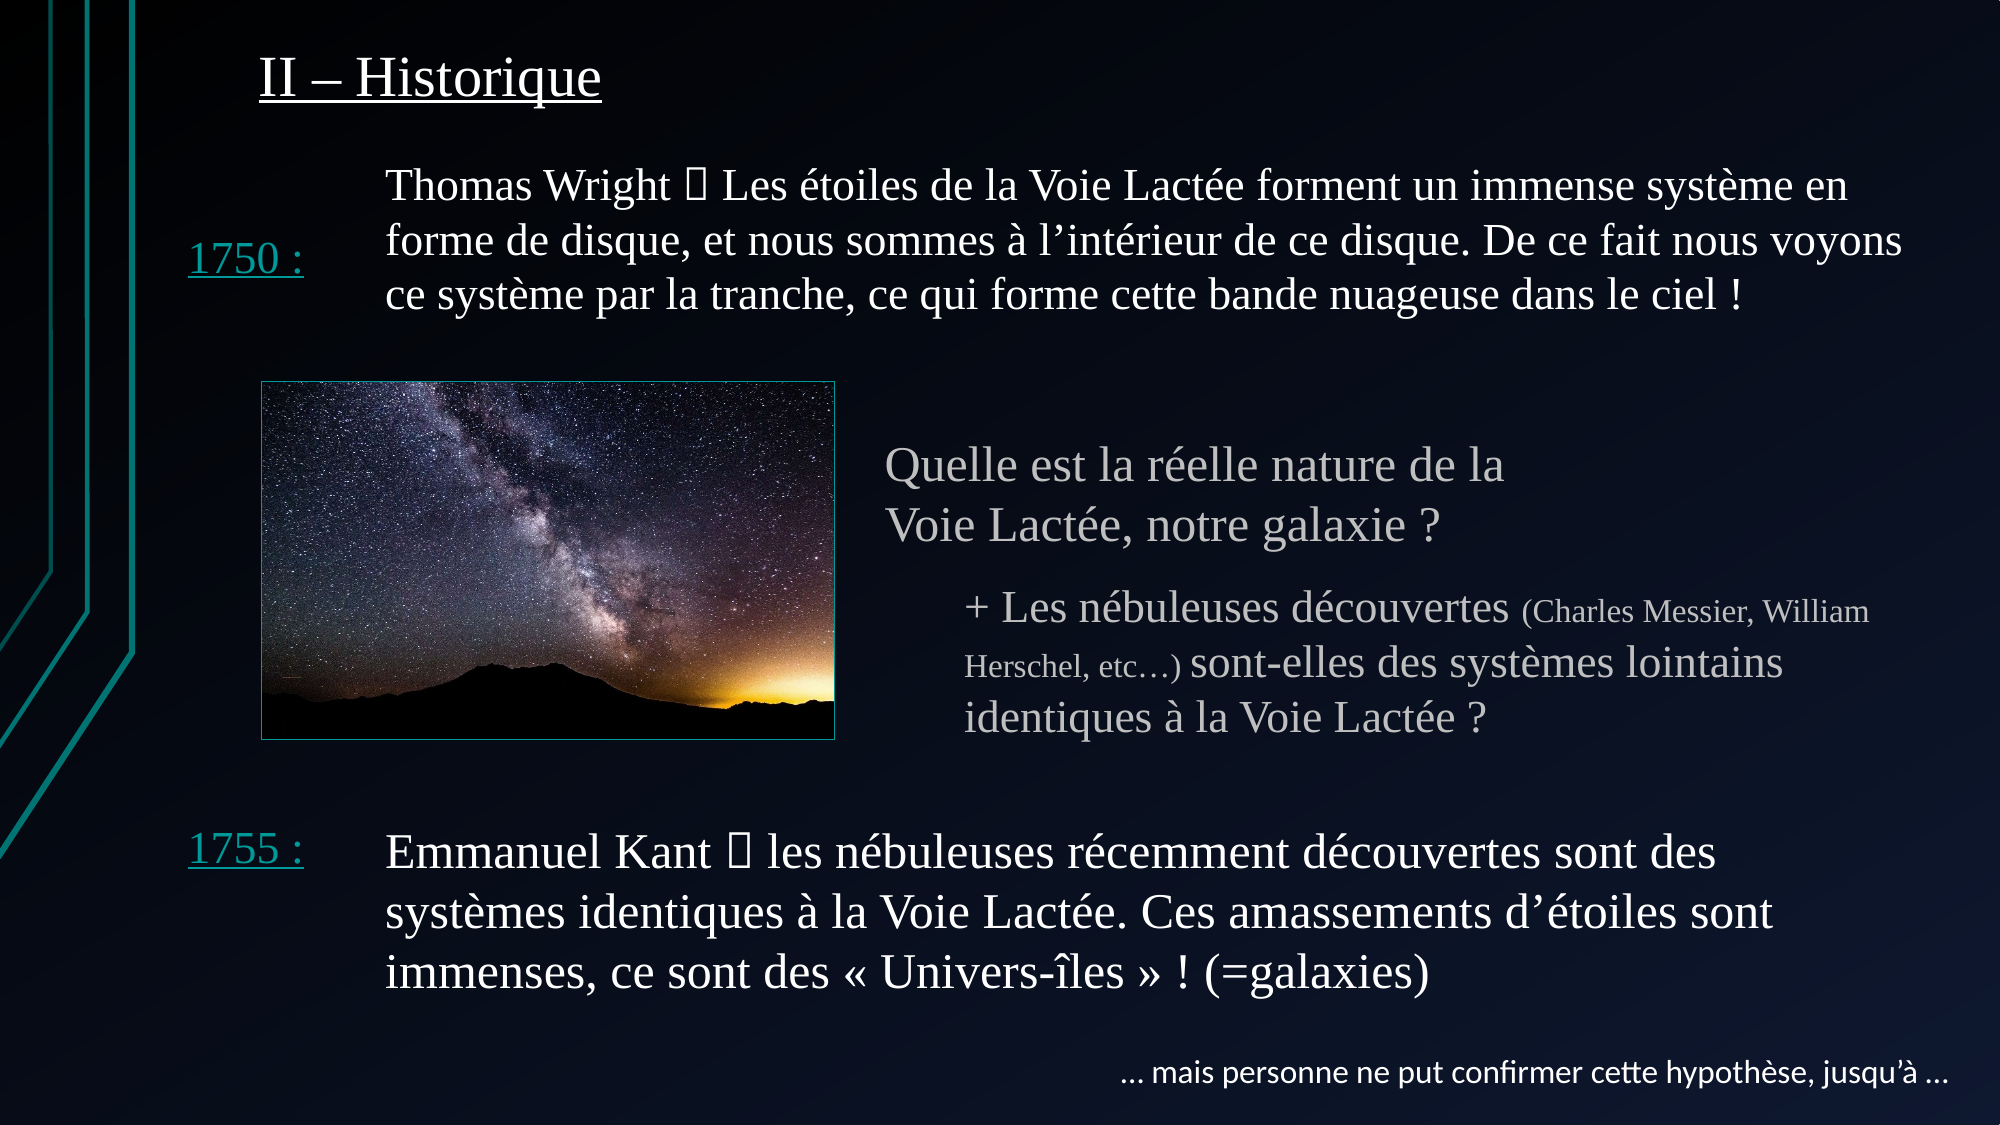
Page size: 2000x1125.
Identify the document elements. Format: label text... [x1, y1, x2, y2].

text_box 1755 : [172, 810, 370, 881]
text_box Quelle est la réelle nature de la Voie Lactée, notre galaxie ? [869, 424, 1603, 559]
text_box + Les nébuleuses découvertes (Charles Messier, William Herschel, etc…) sont-elles des systèmes lointains identiques à la Voie Lactée ? [949, 569, 1886, 750]
text_box 1750 : [172, 219, 370, 290]
text_box Thomas Wright  Les étoiles de la Voie Lactée forment un immense système en forme de disque, et nous sommes à l’intérieur de ce disque. De ce fait nous voyons ce système par la tranche, ce qui forme cette bande nuageuse dans le ciel ! [370, 146, 1952, 327]
text_box … mais personne ne put confirmer cette hypothèse, jusqu’à … [1105, 1042, 2000, 1098]
picture [260, 381, 835, 740]
text_box II – Historique [243, 30, 1071, 116]
text_box Emmanuel Kant  les nébuleuses récemment découvertes sont des systèmes identiques à la Voie Lactée. Ces amassements d’étoiles sont immenses, ce sont des « Univers-îles » ! (=galaxies) [370, 810, 1886, 1006]
